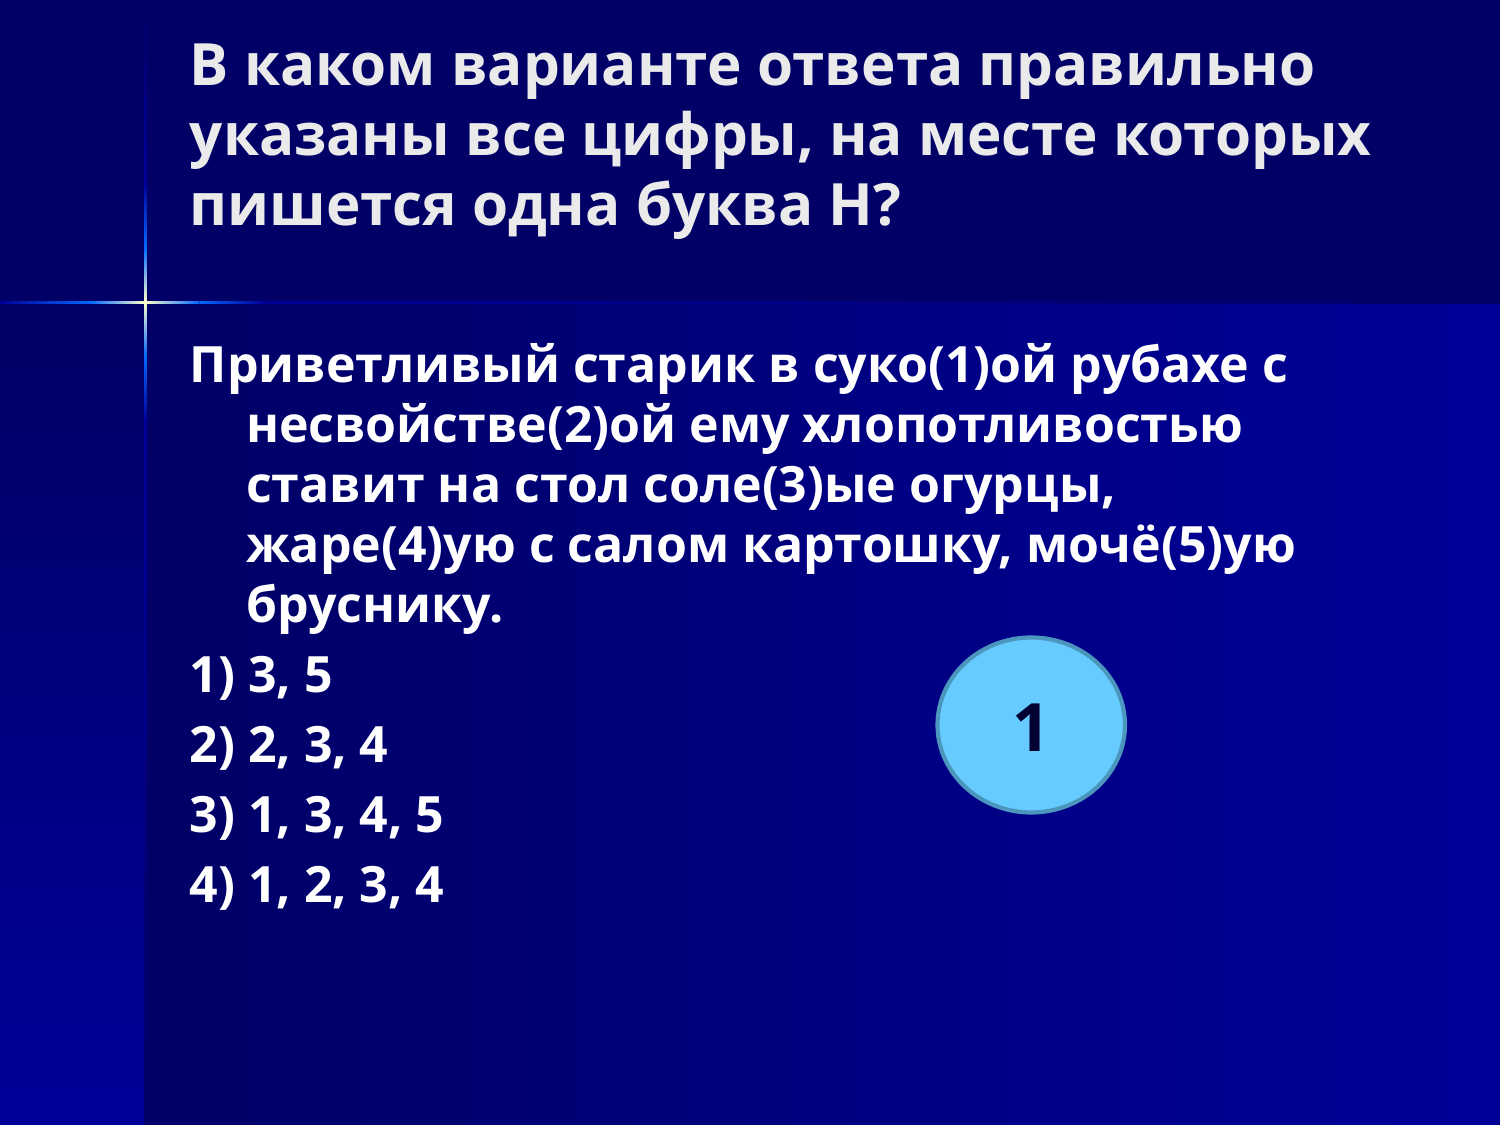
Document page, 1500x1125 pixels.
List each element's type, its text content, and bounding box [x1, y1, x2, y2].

text_box 1 [935, 635, 1128, 815]
list Приветливый старик в суко(1)ой рубахе с несвойстве(2)ой ему хлопотливостью ставит на стол соле(3)ые огурцы, жаре(4)ую с салом картошку, мочё(5)ую бруснику. 1) 3, 5 2) 2, 3, 4 3) 1, 3, 4, 5 4) 1, 2, 3, 4 [174, 324, 1413, 1001]
title В каком варианте ответа правильно указаны все цифры, на месте которых пишется одна буква Н? [174, 49, 1413, 286]
